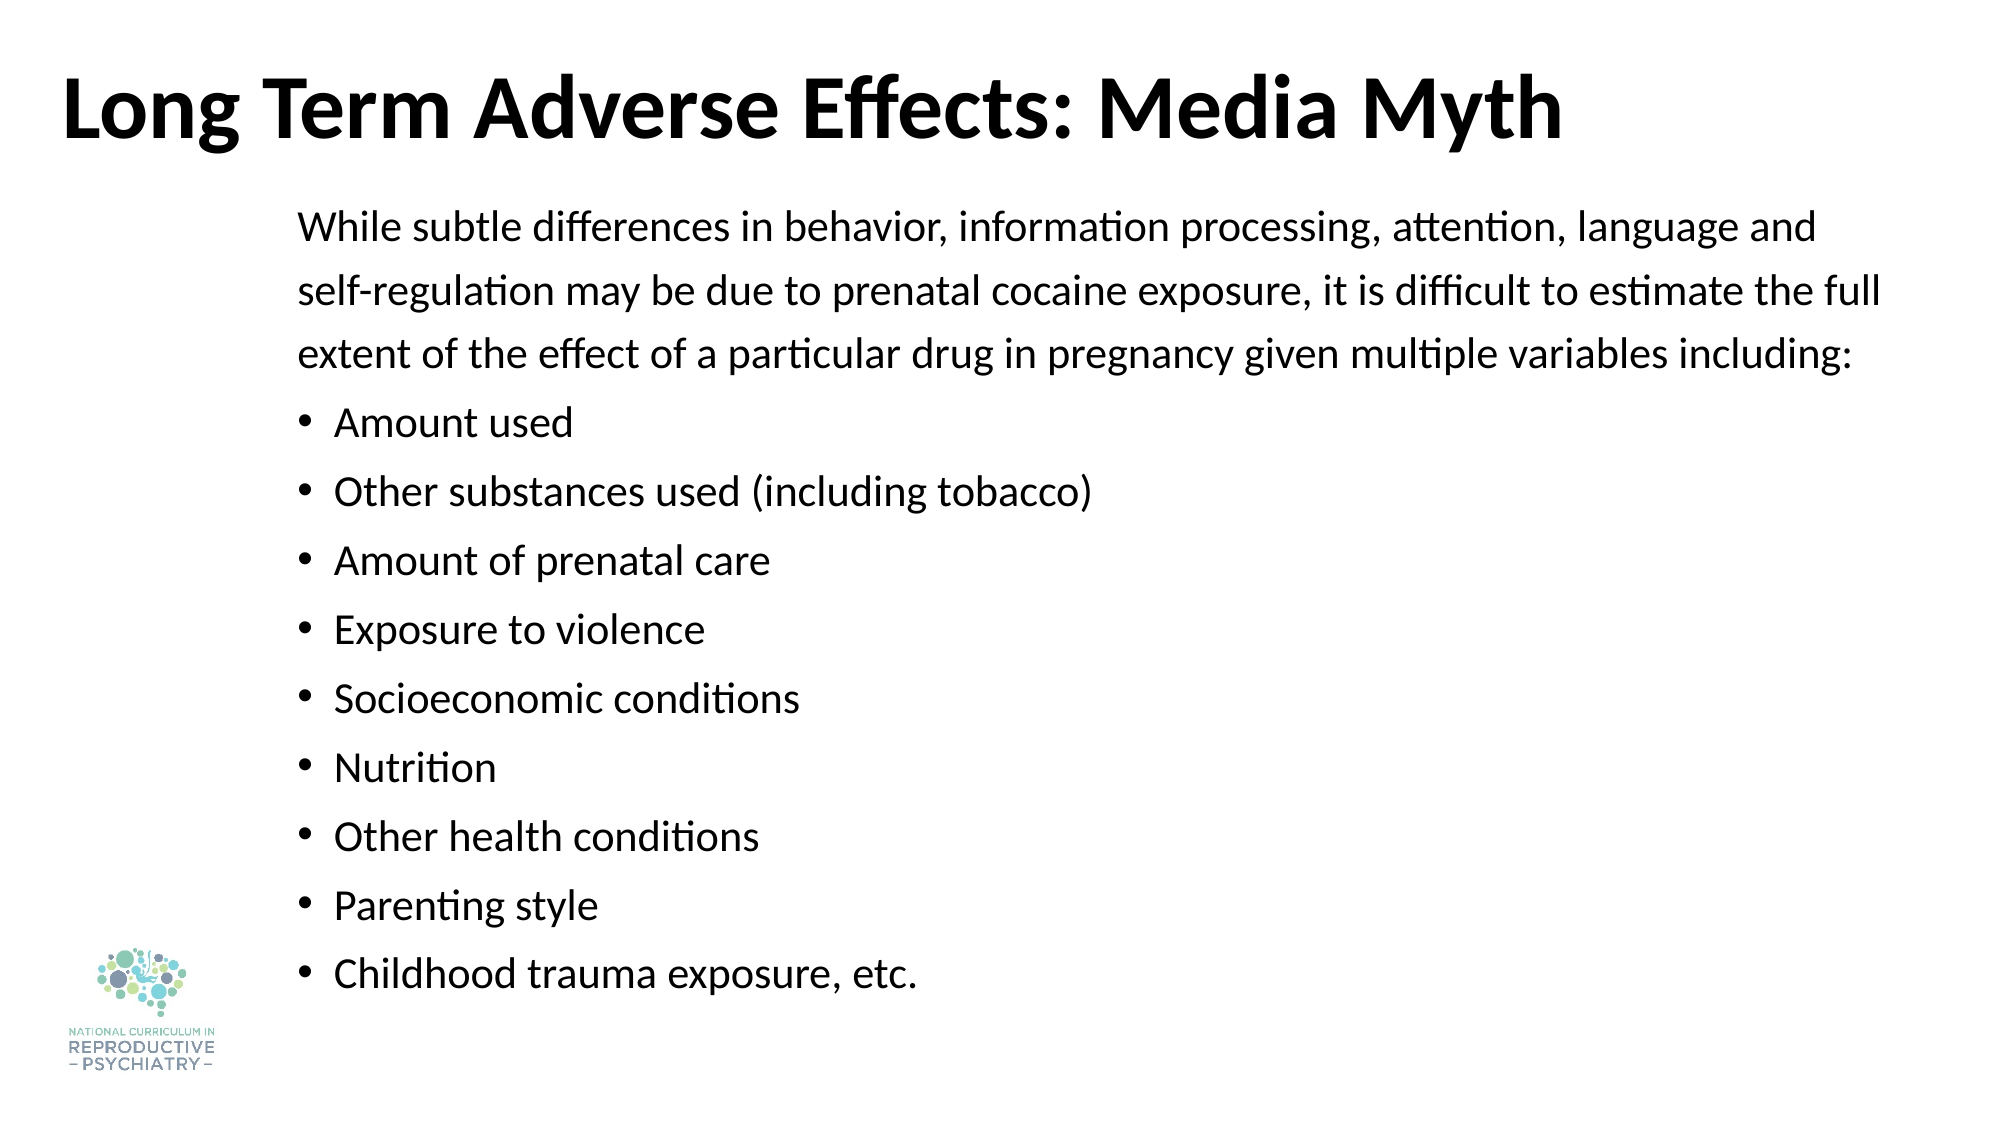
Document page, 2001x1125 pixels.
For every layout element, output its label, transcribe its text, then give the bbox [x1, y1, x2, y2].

title Long Term Adverse Effects: Media Myth [47, 0, 1911, 218]
list While subtle differences in behavior, information processing, attention, language and self-regulation may be due to prenatal cocaine exposure, it is difficult to estimate the full extent of the effect of a particular drug in pregnancy given multiple variables including: Amount used Other substances used (including tobacco) Amount of prenatal care Exposure to violence Socioeconomic conditions Nutrition Other health conditions Parenting style Childhood trauma exposure, etc. [282, 218, 1911, 1032]
picture [0, 900, 283, 1125]
